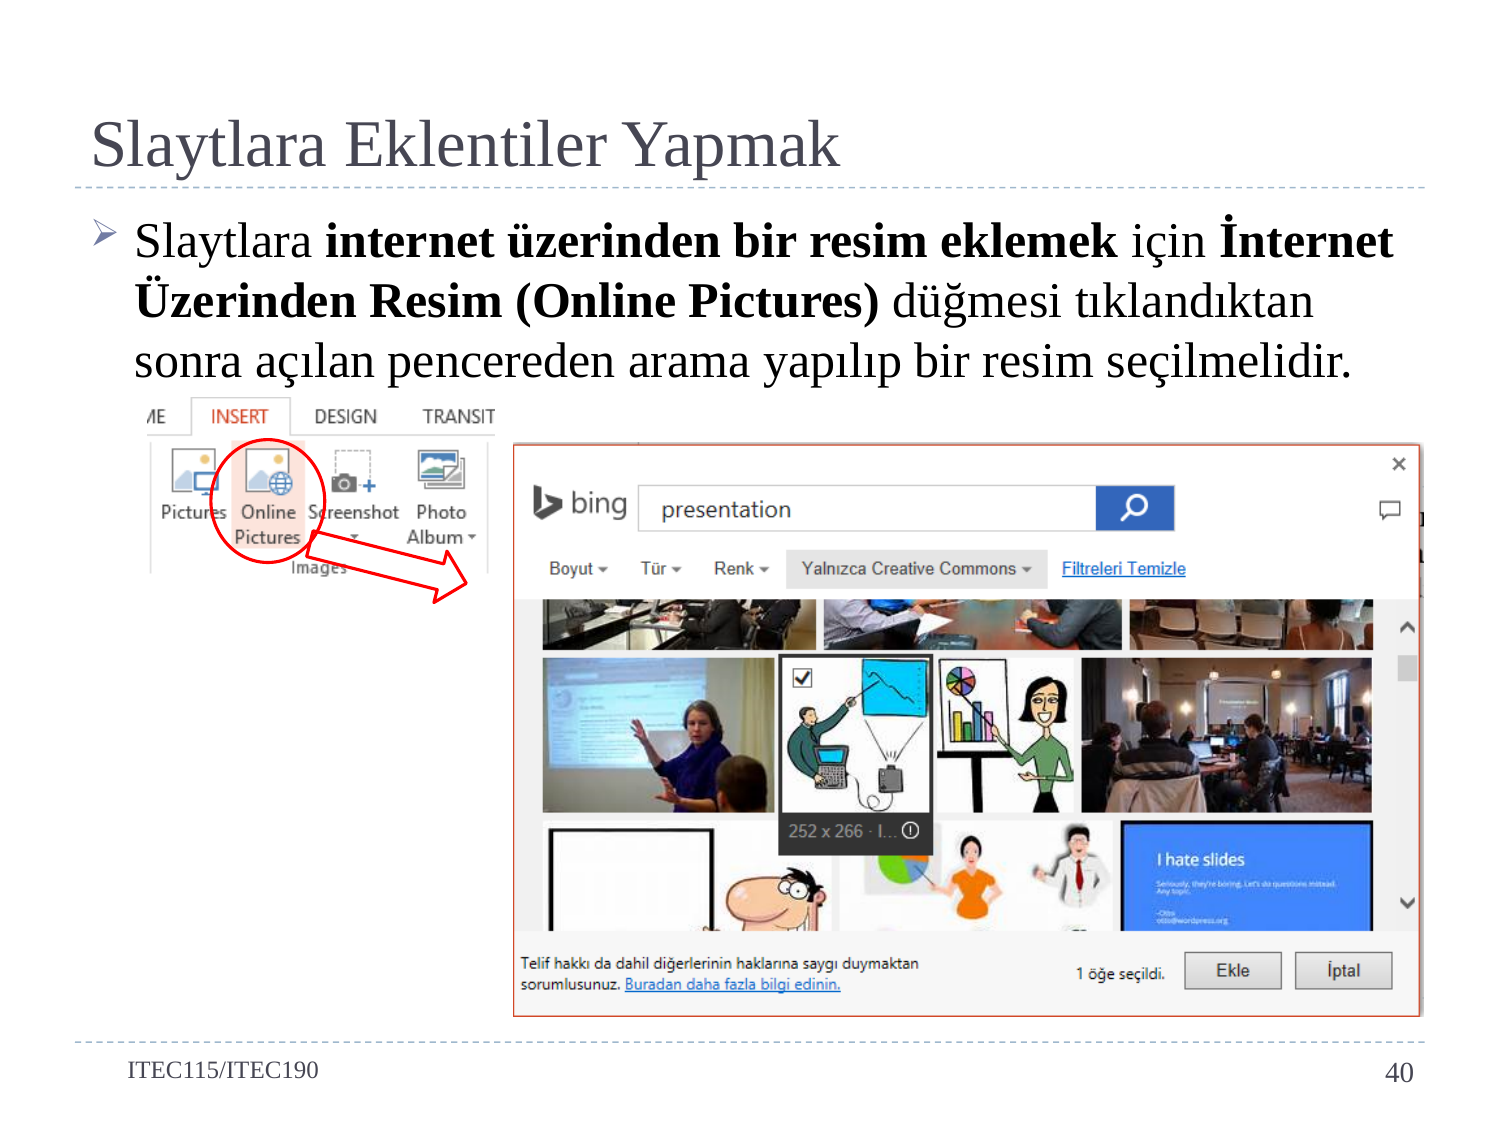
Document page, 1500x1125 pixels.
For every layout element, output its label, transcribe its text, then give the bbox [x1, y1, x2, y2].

picture [513, 442, 1424, 1017]
picture [147, 396, 495, 581]
text_box [432, 593, 454, 604]
list Slaytlara internet üzerinden bir resim eklemek için İnternet Üzerinden Resim (Online Pictures) düğmesi tıklandıktan sonra açılan pencereden arama yapılıp bir resim seçilmelidir. [75, 200, 1412, 1010]
title Slaytlara Eklentiler Yapmak [75, 24, 1425, 188]
slide_number 40 [1352, 1045, 1430, 1106]
footer ITEC115/ITEC190 [112, 1045, 1352, 1106]
